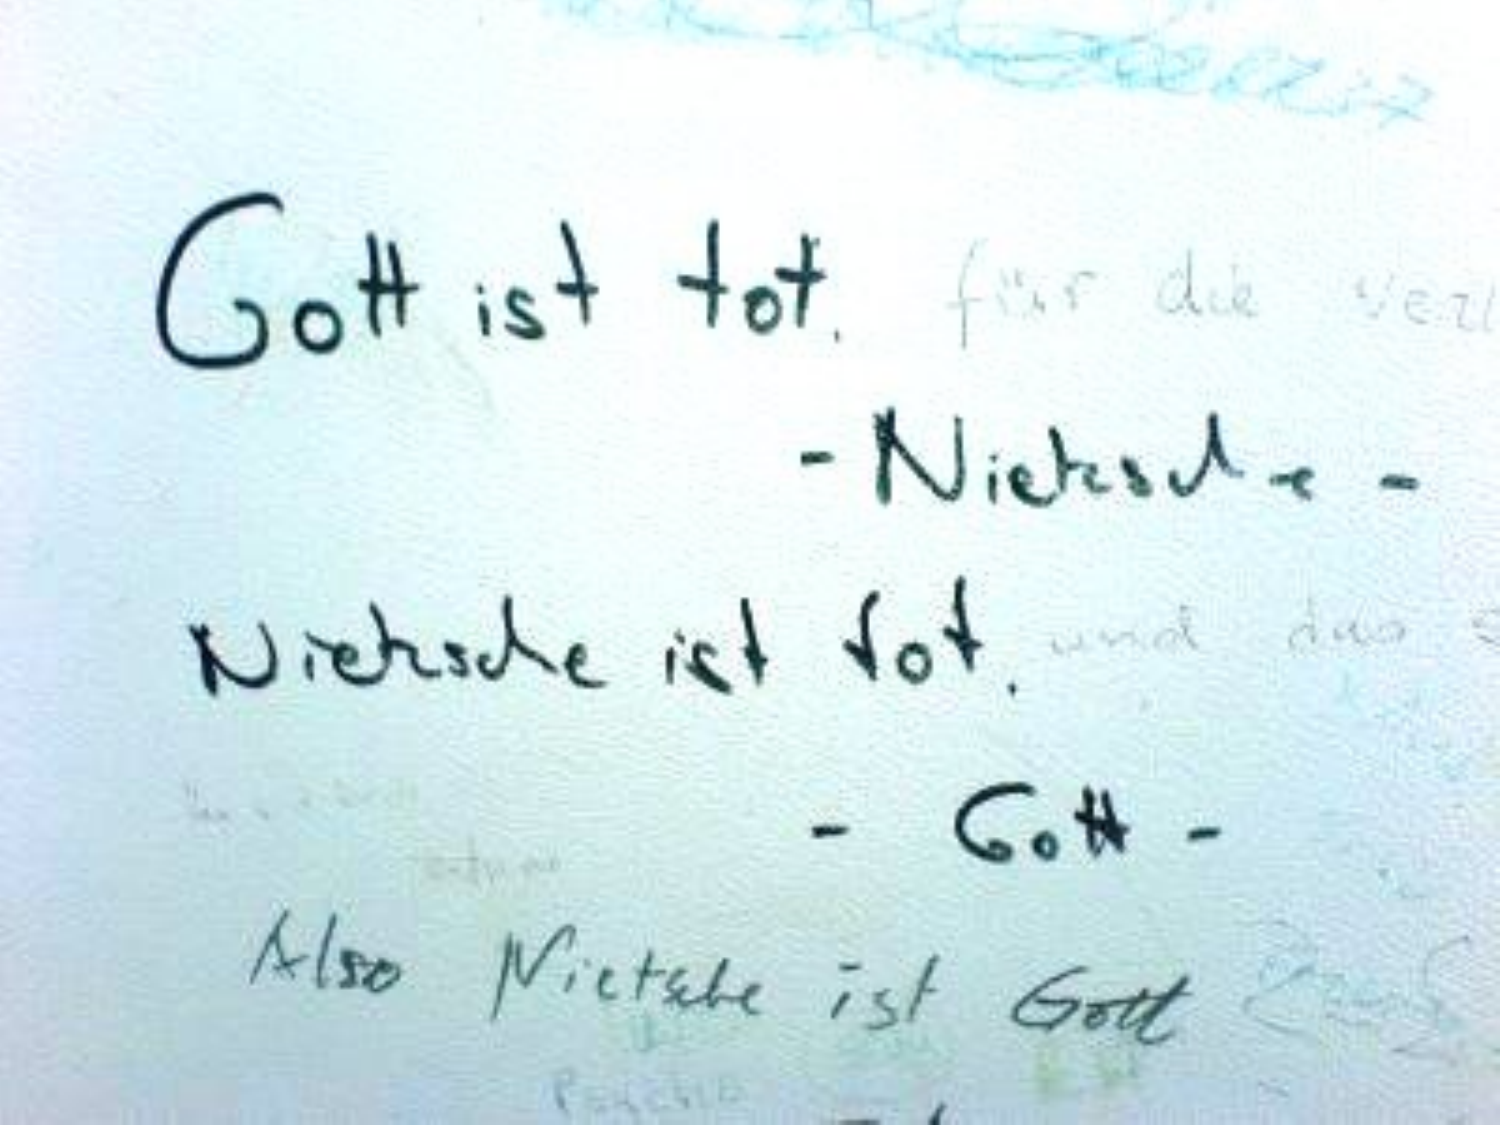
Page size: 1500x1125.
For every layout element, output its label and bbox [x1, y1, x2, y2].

list [0, 0, 1500, 1125]
